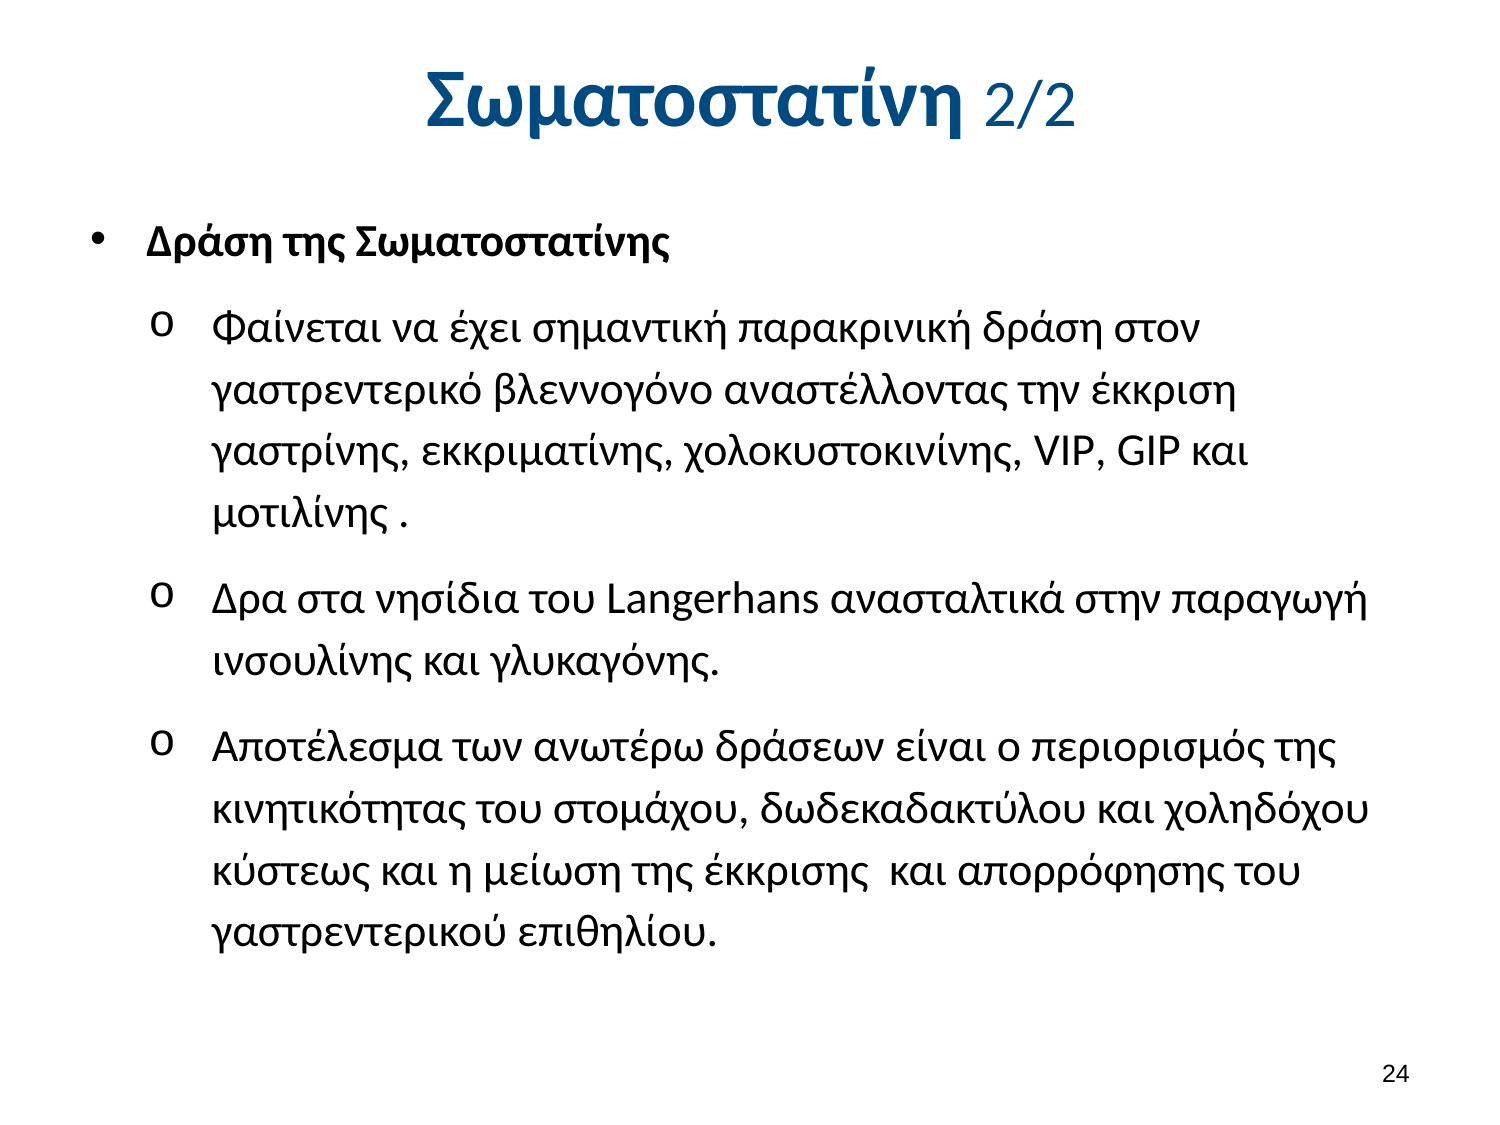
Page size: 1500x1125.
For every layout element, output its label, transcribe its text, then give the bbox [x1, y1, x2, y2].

title Σωματοστατίνη 2/2 [76, 19, 1427, 169]
list Δράση της Σωματοστατίνης Φαίνεται να έχει σημαντική παρακρινική δράση στον γαστρεντερικό βλεννογόνο αναστέλλοντας την έκκριση γαστρίνης, εκκριματίνης, χολοκυστοκινίνης, VIP, GIP και μοτιλίνης . Δρα στα νησίδια του Langerhans ανασταλτικά στην παραγωγή ινσουλίνης και γλυκαγόνης. Αποτέλεσμα των ανωτέρω δράσεων είναι ο περιορισμός της κινητικότητας του στομάχου, δωδεκαδακτύλου και χοληδόχου κύστεως και η μείωση της έκκρισης και απορρόφησης του γαστρεντερικού επιθηλίου. [75, 196, 1425, 1024]
slide_number 23 [1074, 1042, 1425, 1103]
